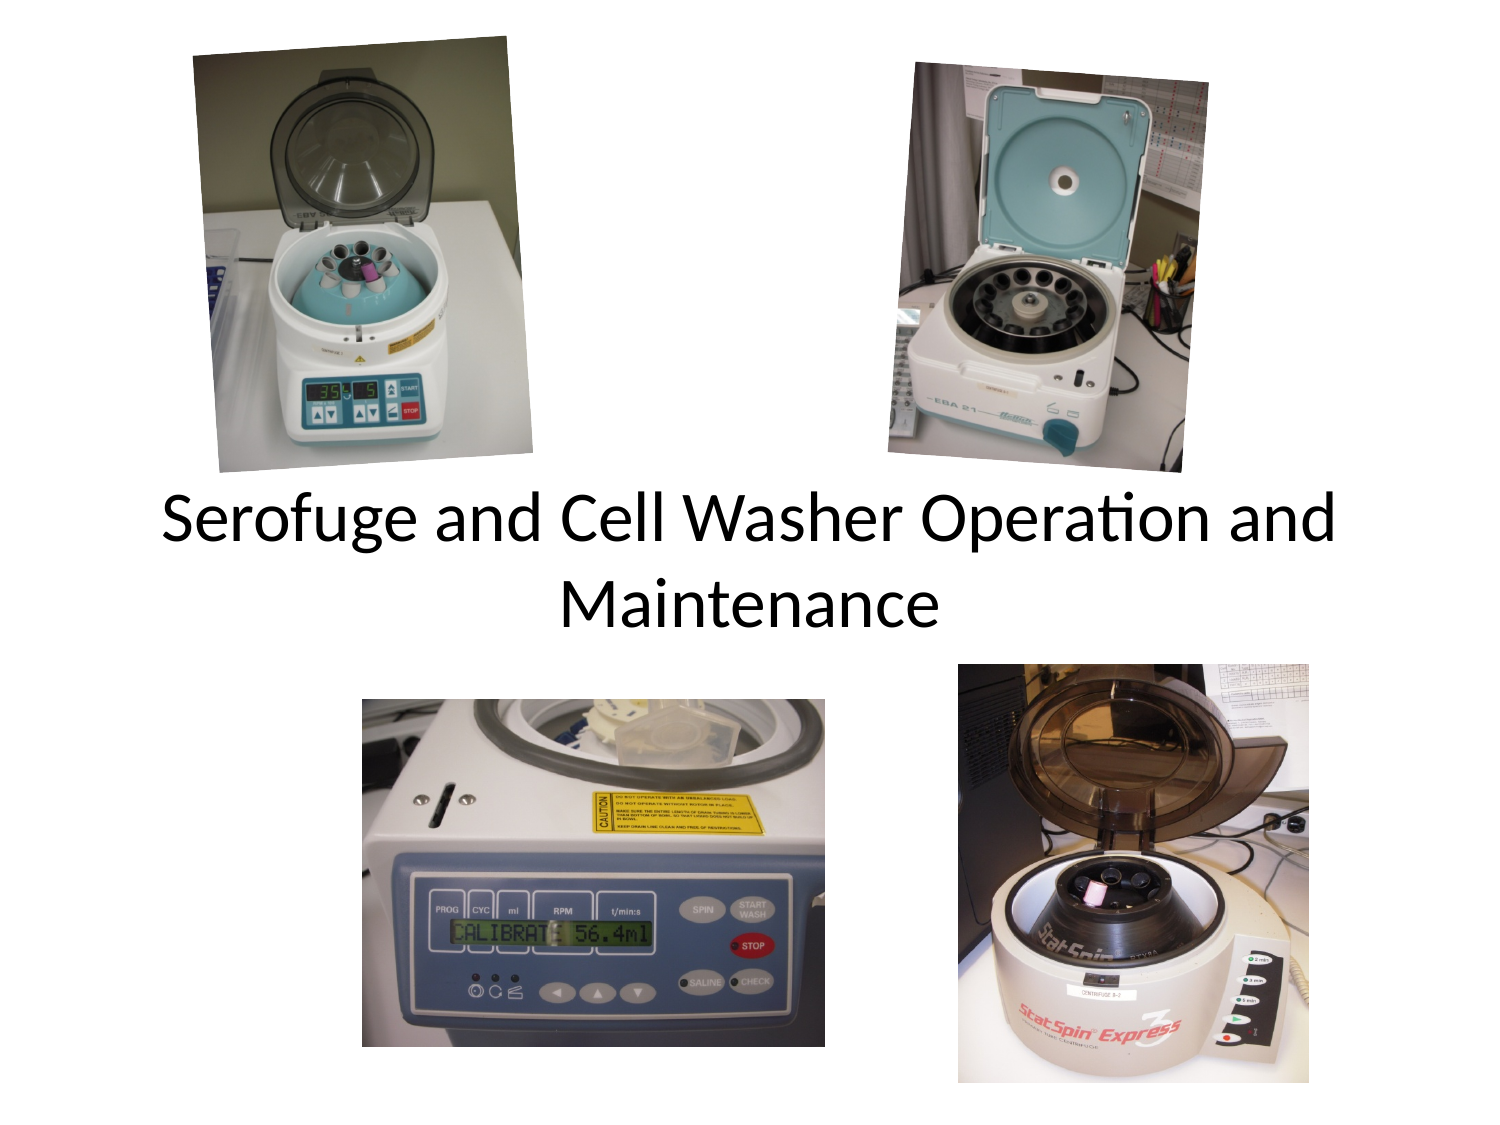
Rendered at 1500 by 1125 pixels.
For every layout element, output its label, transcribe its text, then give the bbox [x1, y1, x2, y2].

picture [153, 36, 572, 472]
picture [851, 62, 1245, 472]
picture [362, 699, 825, 1047]
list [958, 664, 1309, 1083]
title Serofuge and Cell Washer Operation and Maintenance [75, 462, 1425, 650]
